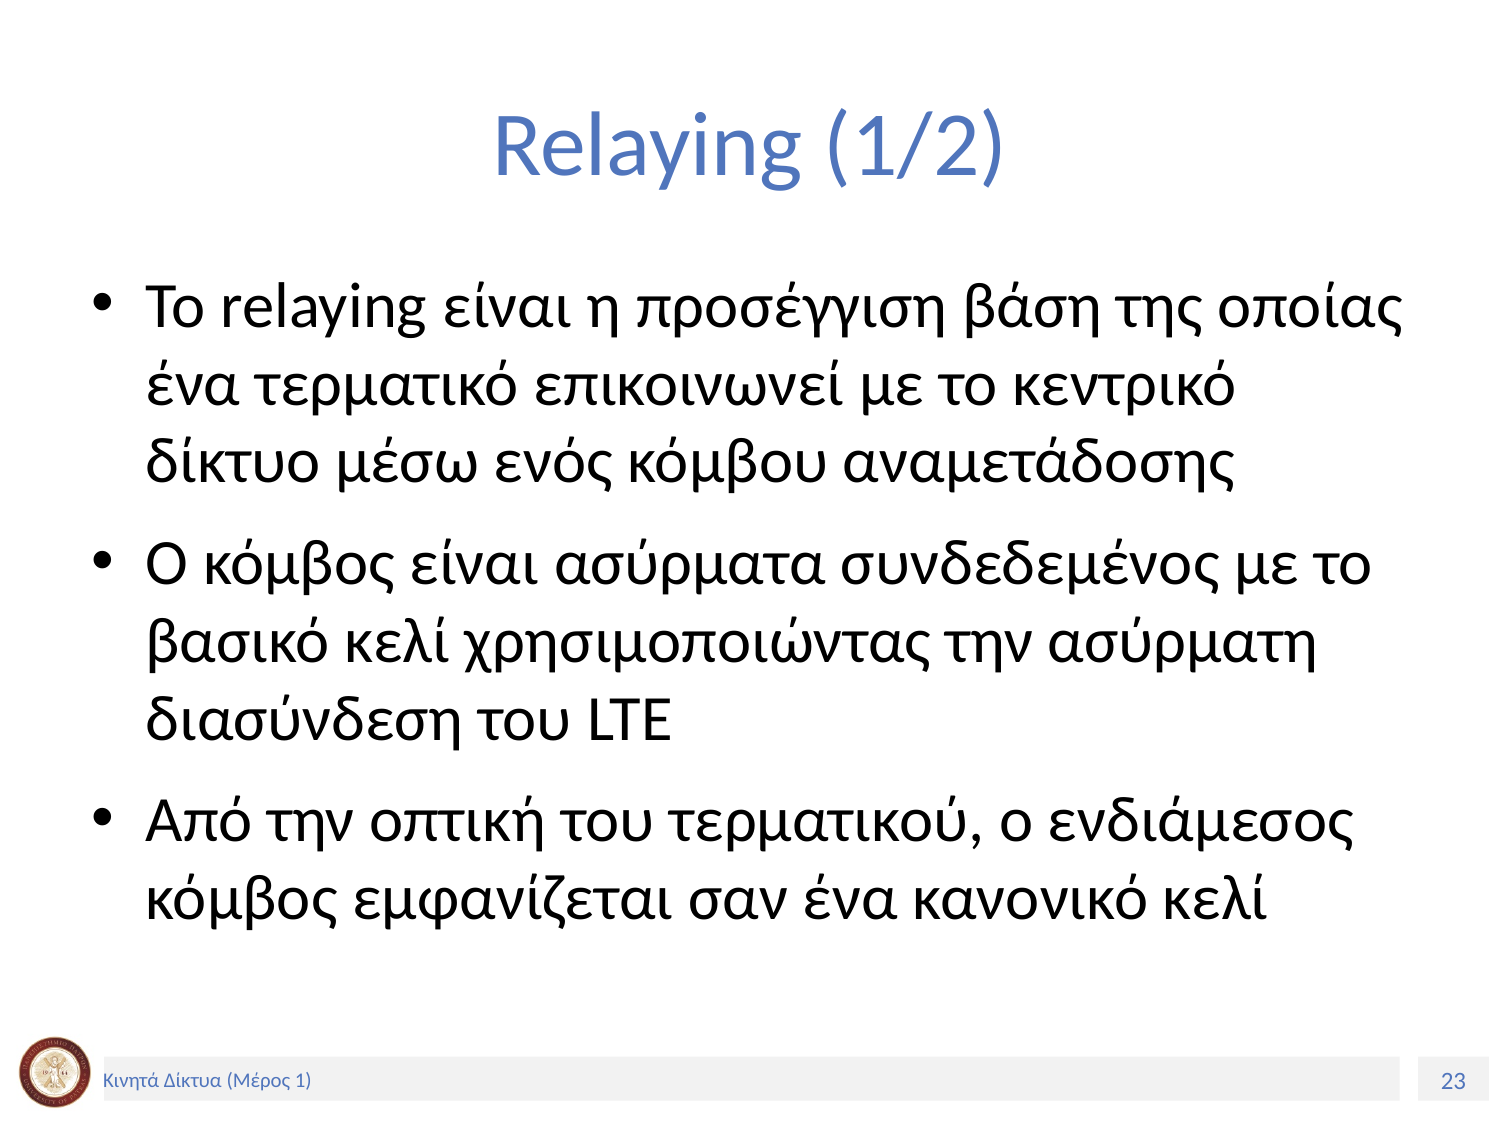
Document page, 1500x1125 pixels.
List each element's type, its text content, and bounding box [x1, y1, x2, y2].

title Relaying (1/2) [75, 45, 1425, 233]
picture [5, 1023, 104, 1121]
list Το relaying είναι η προσέγγιση βάση της οποίας ένα τερματικό επικοινωνεί με το κεντρικό δίκτυο μέσω ενός κόμβου αναμετάδοσης Ο κόμβος είναι ασύρματα συνδεδεμένος με το βασικό κελί χρησιμοποιώντας την ασύρματη διασύνδεση του LTE Από την οπτική του τερματικού, ο ενδιάμεσος κόμβος εμφανίζεται σαν ένα κανονικό κελί [76, 255, 1427, 998]
